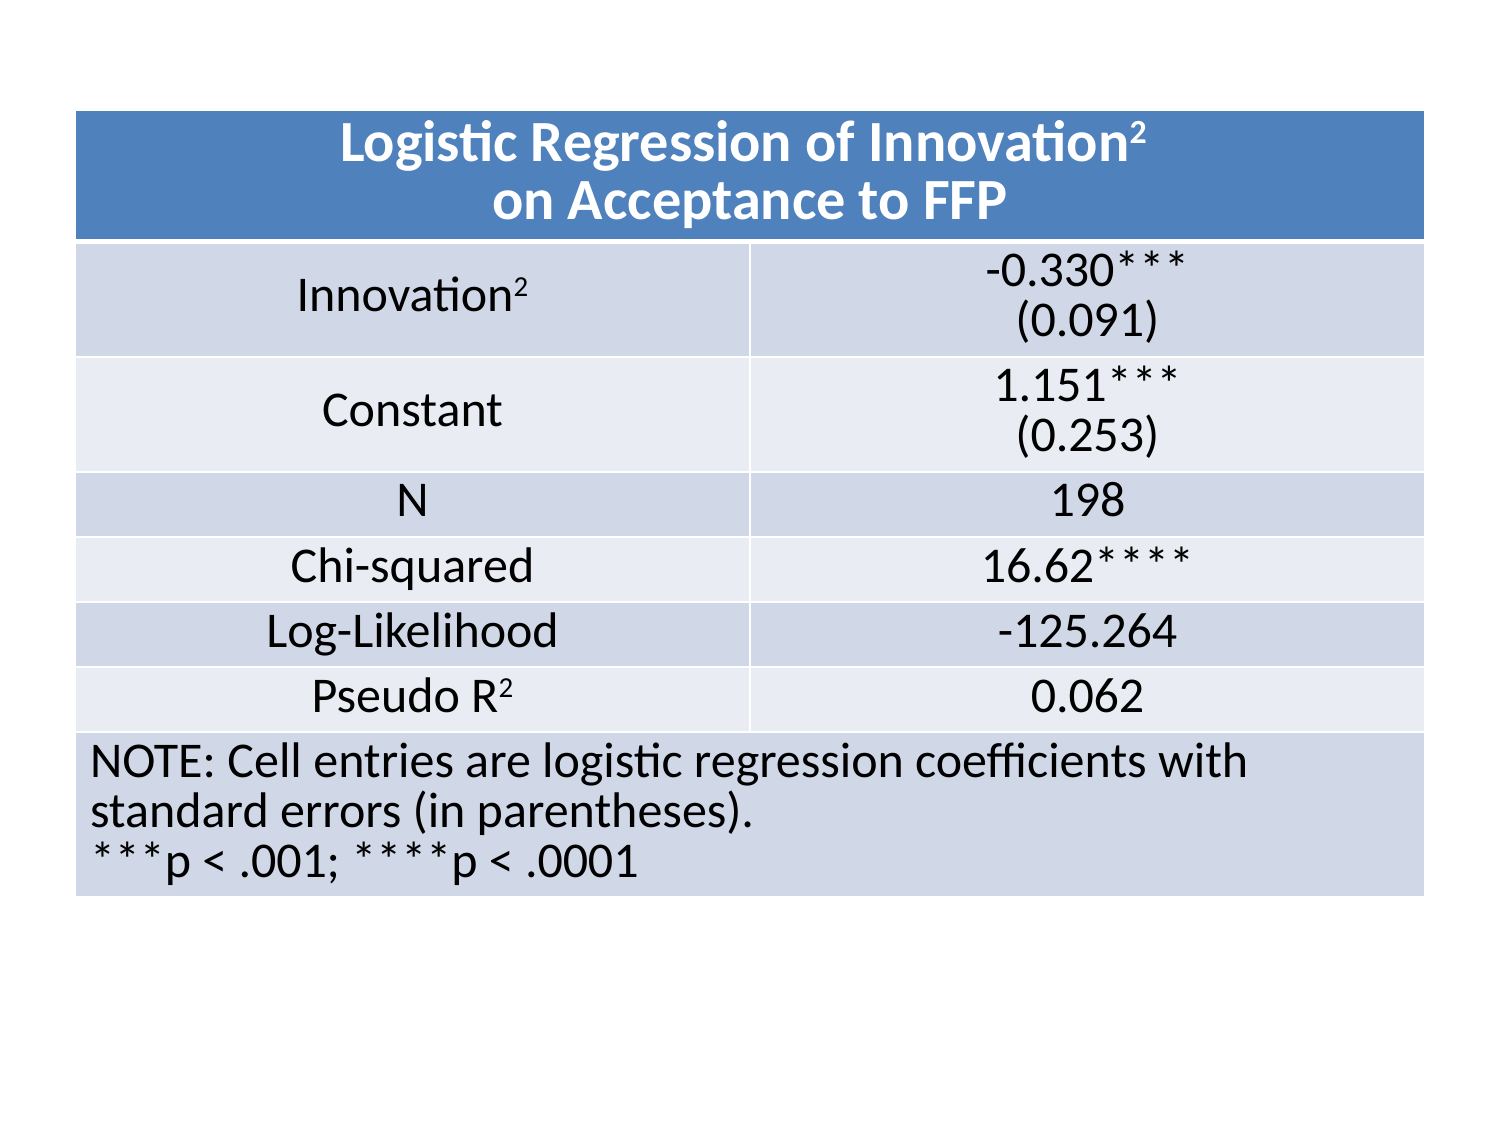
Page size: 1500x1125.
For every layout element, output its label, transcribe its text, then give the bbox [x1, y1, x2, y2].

table_cell -125.264 [751, 603, 1424, 666]
table_cell Constant [76, 358, 749, 471]
table_cell -0.330*** (0.091) [751, 244, 1424, 356]
table_cell Chi-squared [76, 538, 749, 601]
table_cell Log-Likelihood [76, 603, 749, 666]
table_cell NOTE: Cell entries are logistic regression coefficients with standard errors (in parentheses). ***p < .001; ****p < .0001 [76, 733, 1424, 896]
table_header Logistic Regression of Innovation2 on Acceptance to FFP [76, 111, 1424, 239]
table_cell 0.062 [751, 668, 1424, 731]
table_cell Pseudo R2 [76, 668, 749, 731]
table_cell 16.62**** [751, 538, 1424, 601]
table_cell 1.151*** (0.253) [751, 358, 1424, 471]
table_cell N [76, 473, 749, 536]
table_cell 198 [751, 473, 1424, 536]
table_cell Innovation2 [76, 244, 749, 356]
